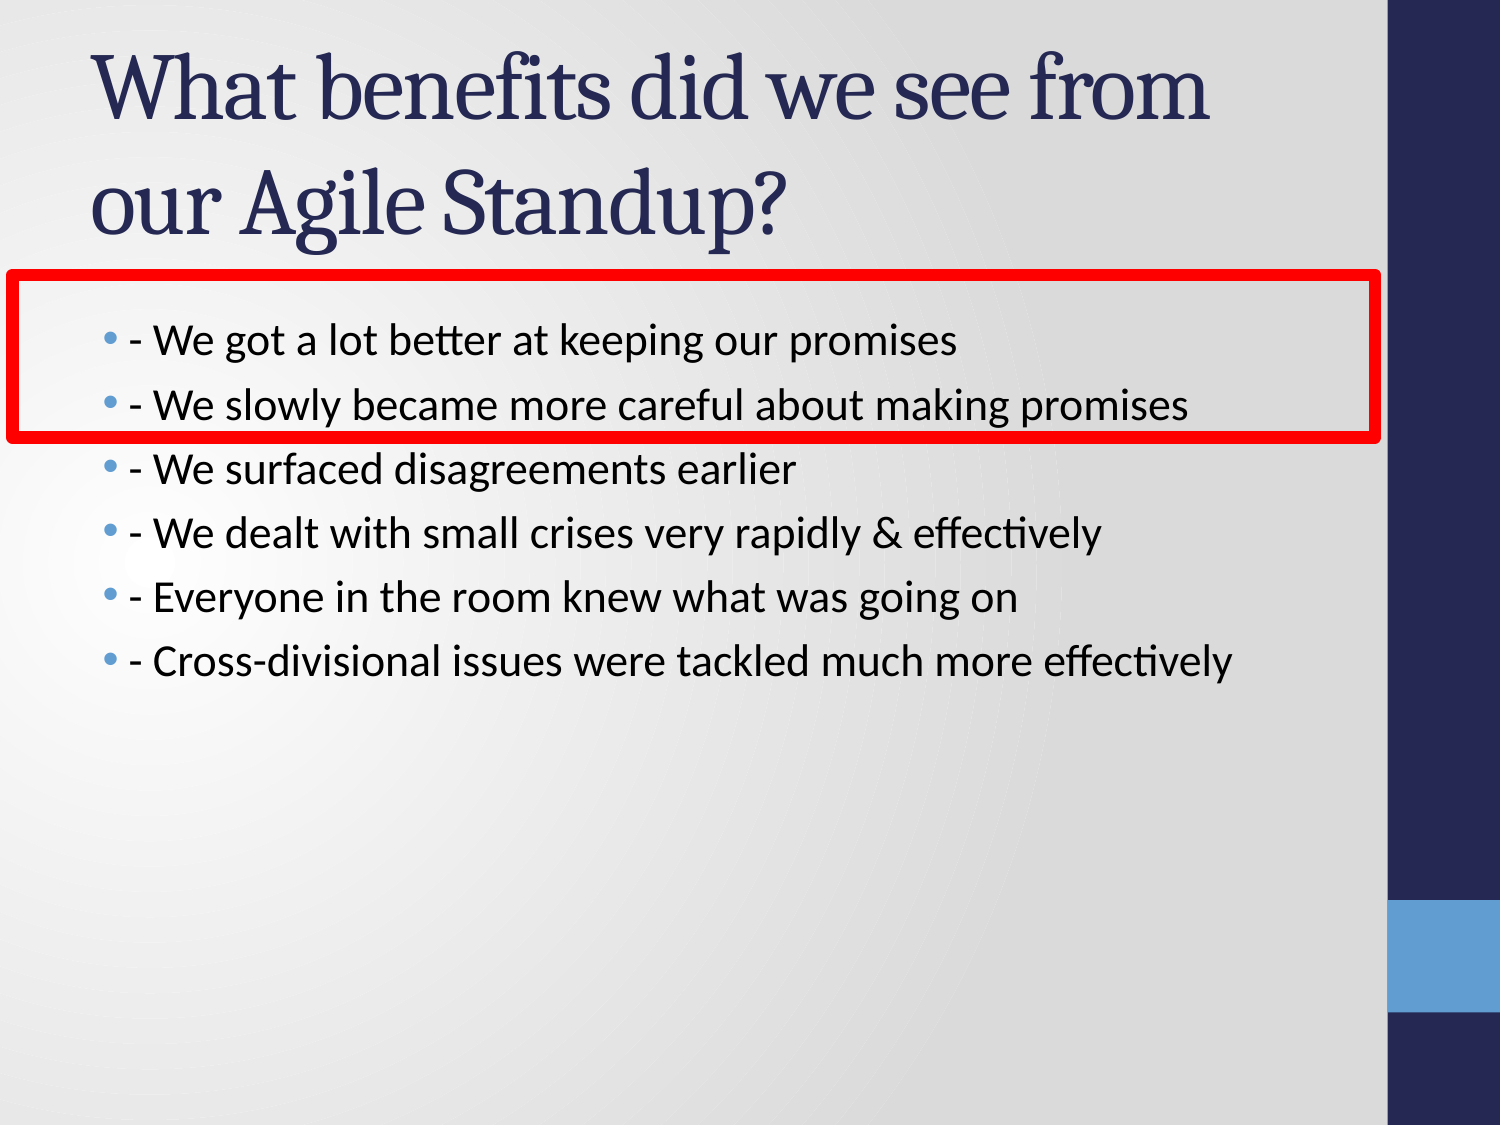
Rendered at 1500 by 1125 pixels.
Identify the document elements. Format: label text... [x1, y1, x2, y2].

list - We got a lot better at keeping our promises - We slowly became more careful about making promises - We surfaced disagreements earlier - We dealt with small crises very rapidly & effectively - Everyone in the room knew what was going on - Cross-divisional issues were tackled much more effectively [87, 440, 1363, 894]
title What benefits did we see from our Agile Standup? [75, 45, 1325, 233]
text_box [10, 273, 1377, 440]
